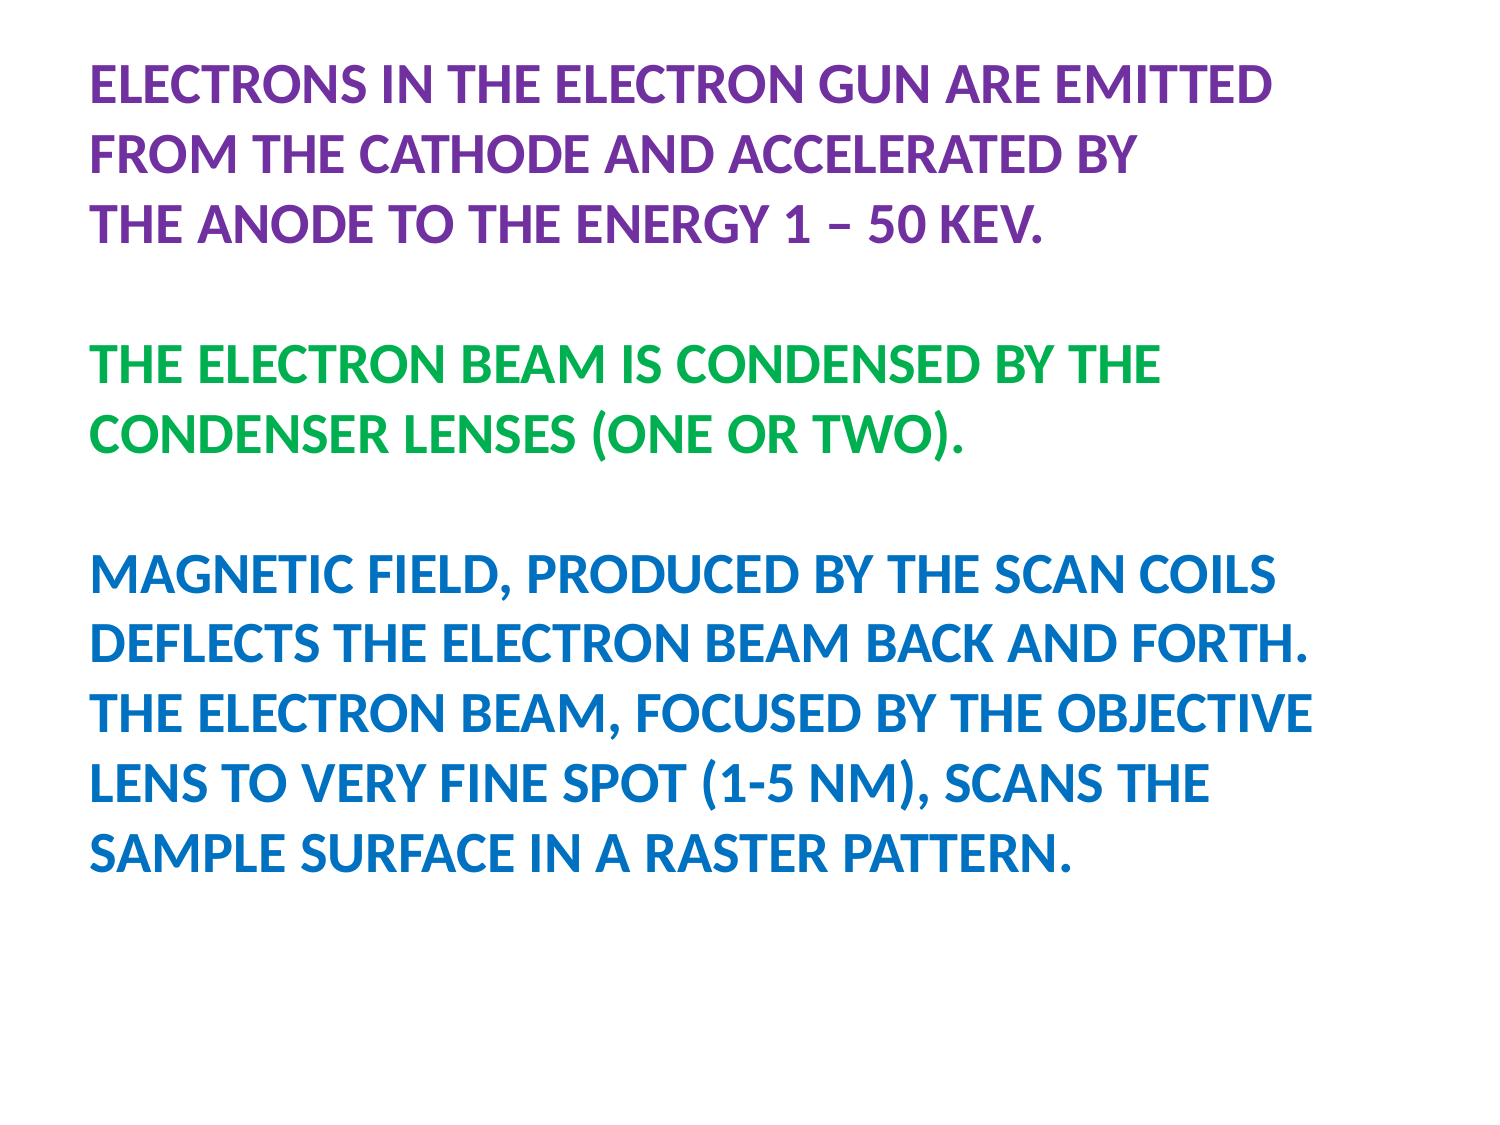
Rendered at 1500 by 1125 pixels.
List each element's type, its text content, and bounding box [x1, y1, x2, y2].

text_box ELECTRONS IN THE ELECTRON GUN ARE EMITTED FROM THE CATHODE AND ACCELERATED BY THE ANODE TO THE ENERGY 1 – 50 KEV. THE ELECTRON BEAM IS CONDENSED BY THE CONDENSER LENSES (ONE OR TWO). MAGNETIC FIELD, PRODUCED BY THE SCAN COILS DEFLECTS THE ELECTRON BEAM BACK AND FORTH. THE ELECTRON BEAM, FOCUSED BY THE OBJECTIVE LENS TO VERY FINE SPOT (1-5 NM), SCANS THE SAMPLE SURFACE IN A RASTER PATTERN. [74, 37, 1425, 937]
